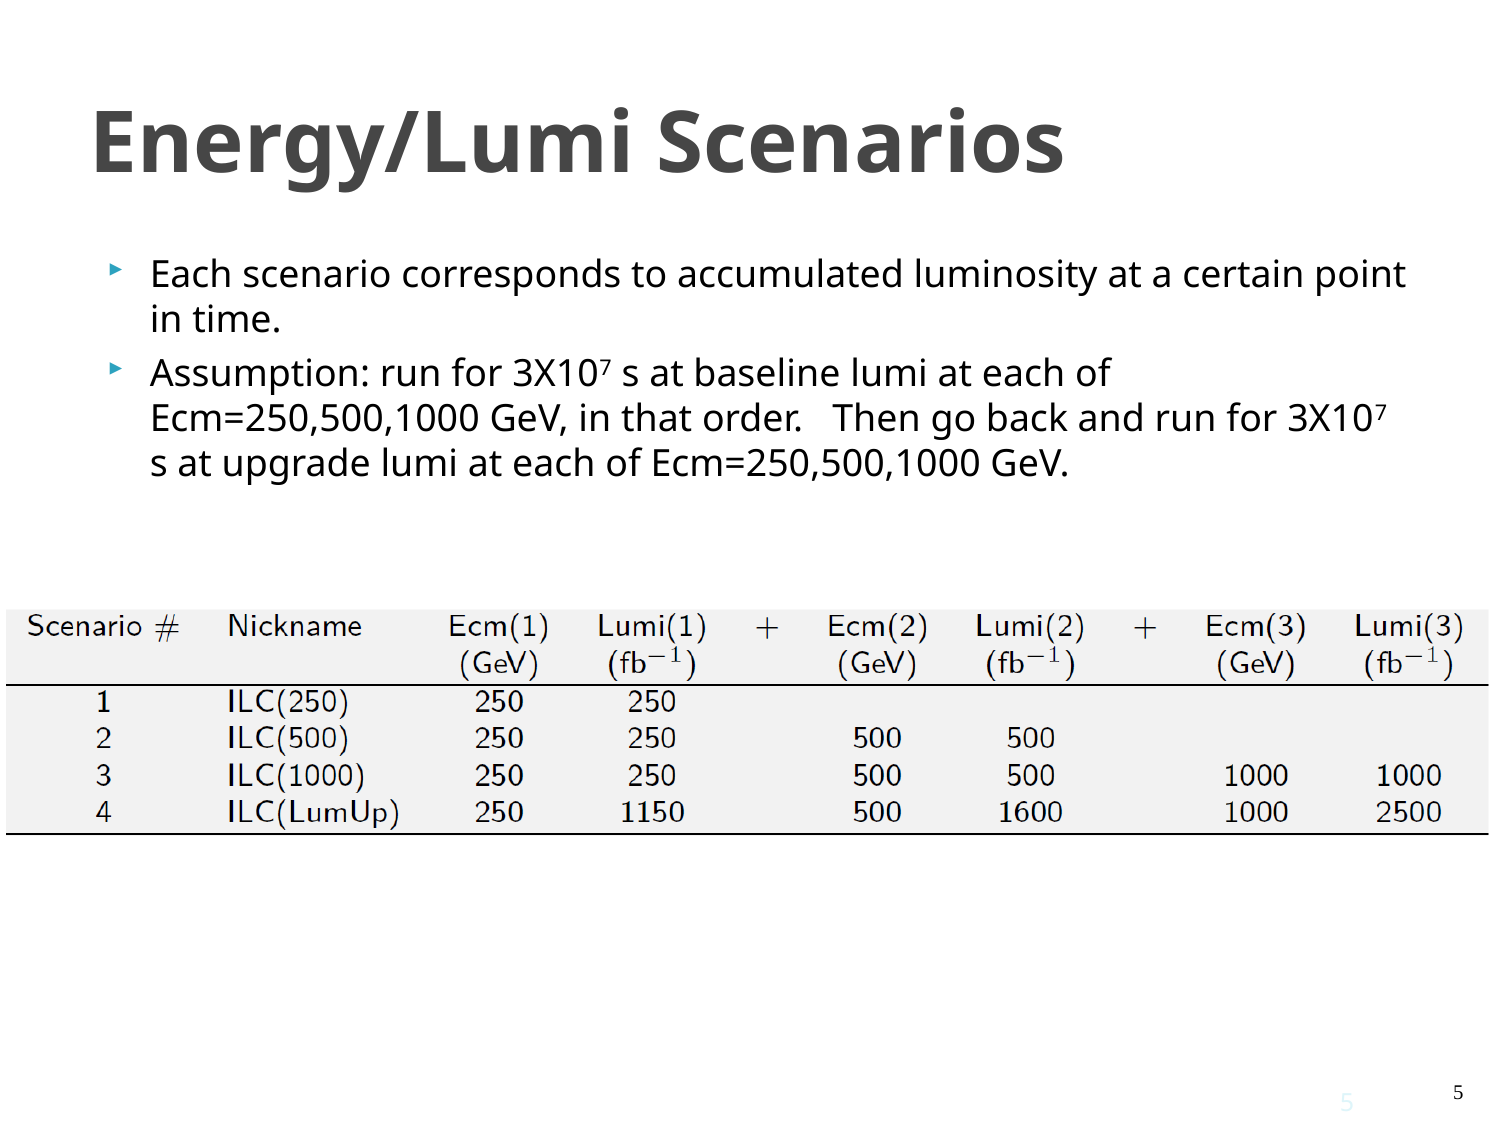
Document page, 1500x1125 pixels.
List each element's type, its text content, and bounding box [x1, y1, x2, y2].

title Energy/Lumi Scenarios [75, 45, 1425, 233]
list Each scenario corresponds to accumulated luminosity at a certain point in time. Assumption: run for 3X107 s at baseline lumi at each of Ecm=250,500,1000 GeV, in that order. Then go back and run for 3X107 s at upgrade lumi at each of Ecm=250,500,1000 GeV. [75, 243, 1425, 525]
slide_number 5 [1418, 1051, 1479, 1112]
picture [6, 598, 1495, 838]
